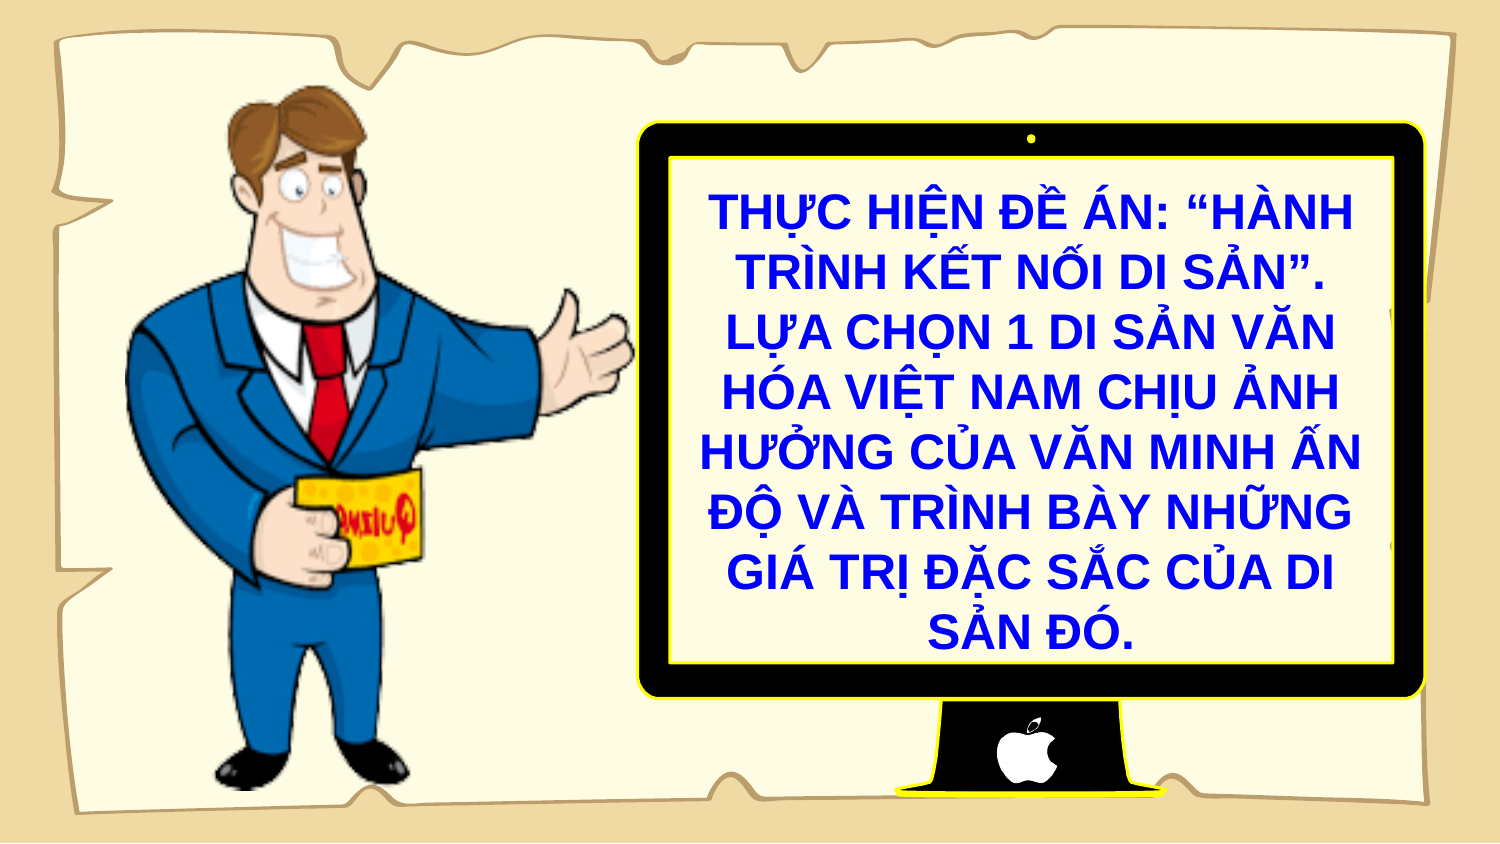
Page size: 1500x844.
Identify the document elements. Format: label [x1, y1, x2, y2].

text_box [637, 121, 1426, 803]
picture [124, 84, 638, 791]
